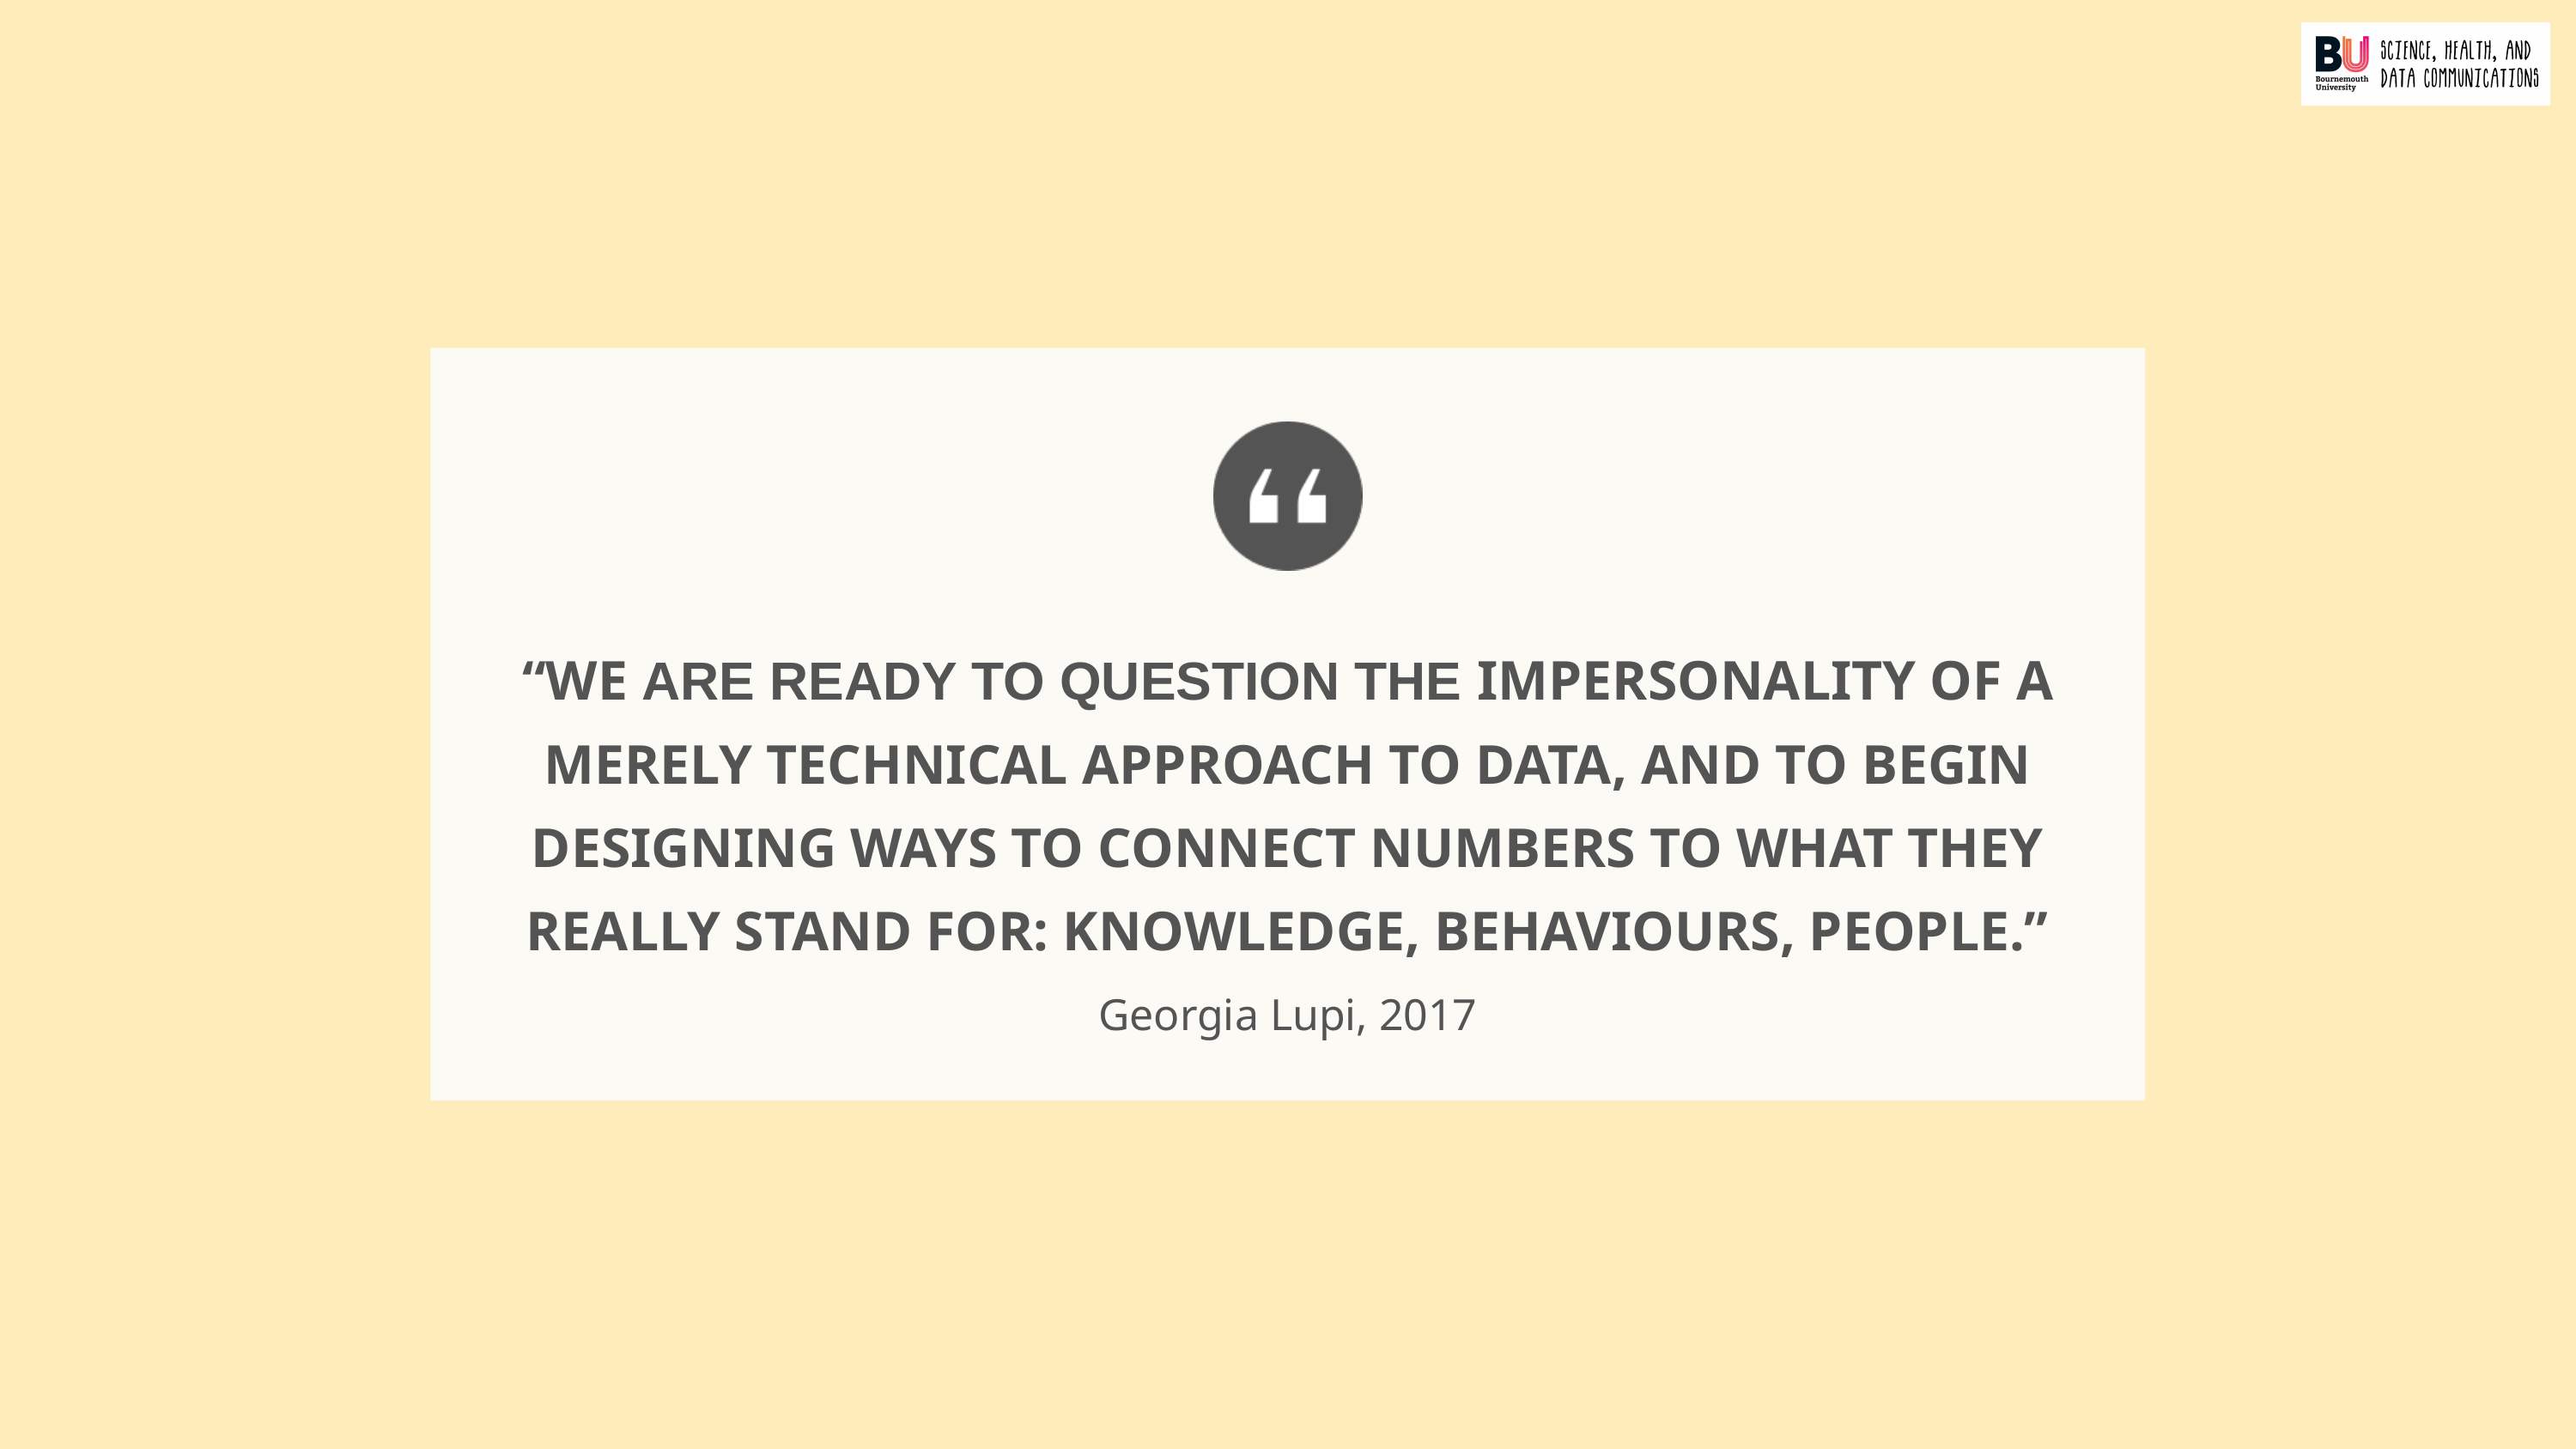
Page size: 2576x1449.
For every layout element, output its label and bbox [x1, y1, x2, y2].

picture [2301, 22, 2550, 106]
picture [1213, 421, 1363, 571]
text_box [430, 348, 2146, 1101]
